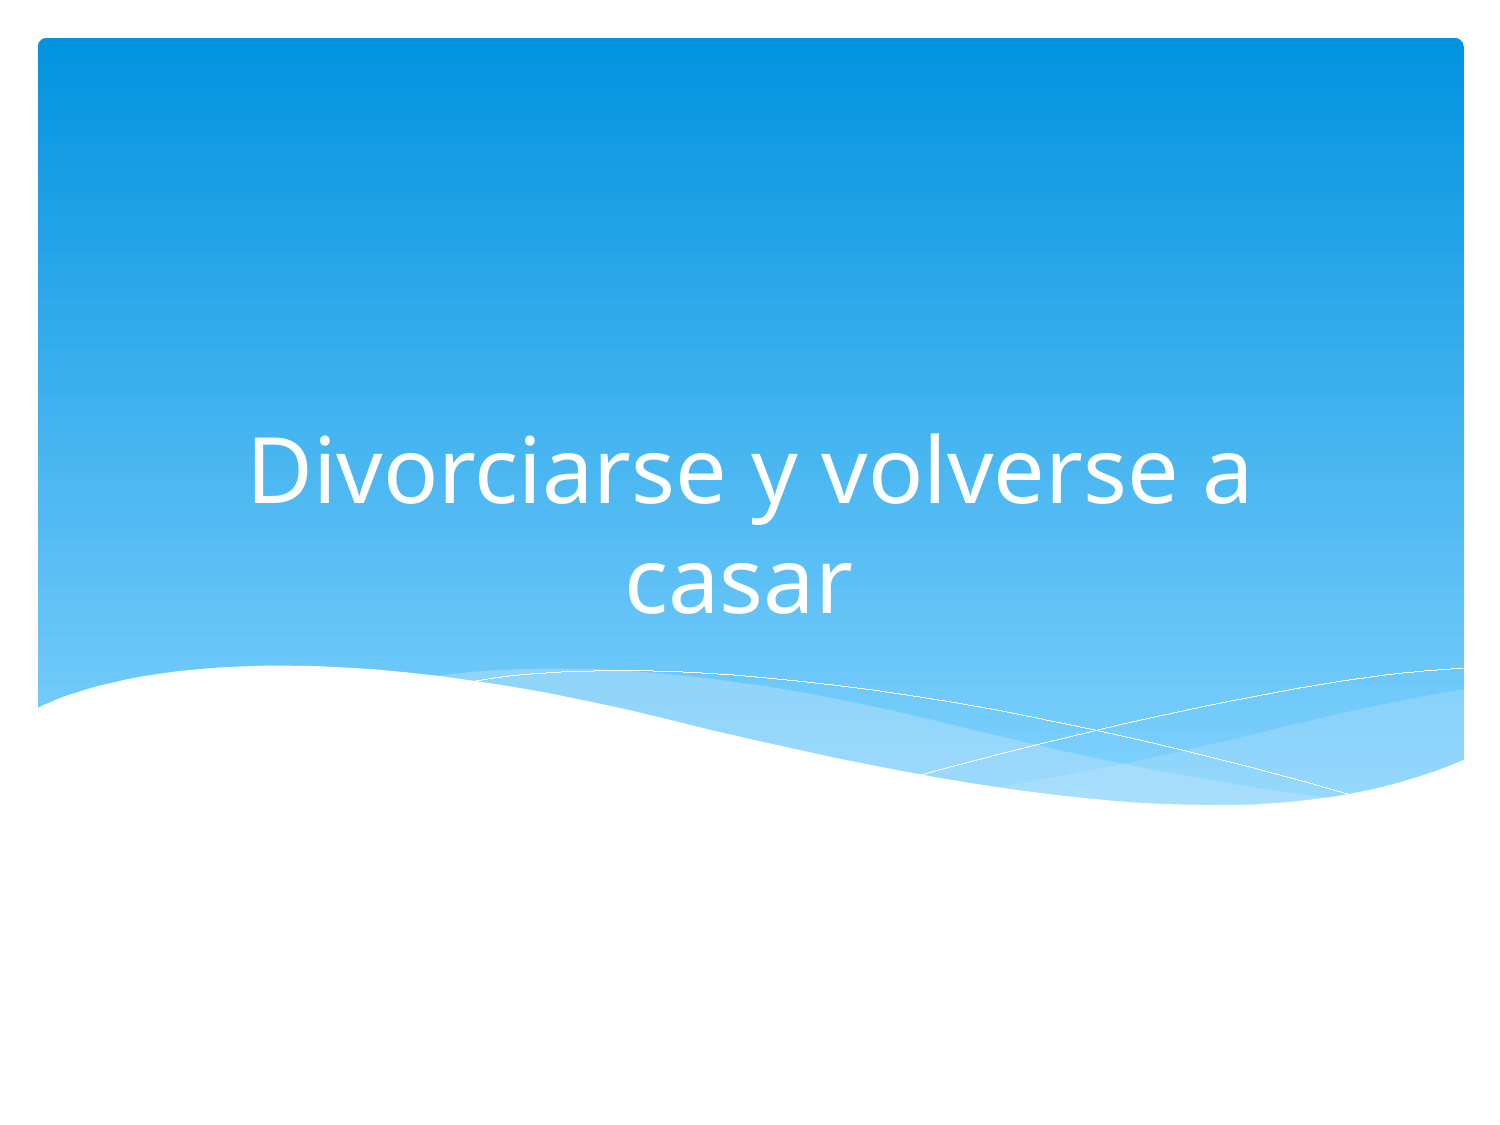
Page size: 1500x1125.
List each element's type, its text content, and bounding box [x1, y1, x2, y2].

title Divorciarse y volverse a casar [113, 404, 1389, 655]
